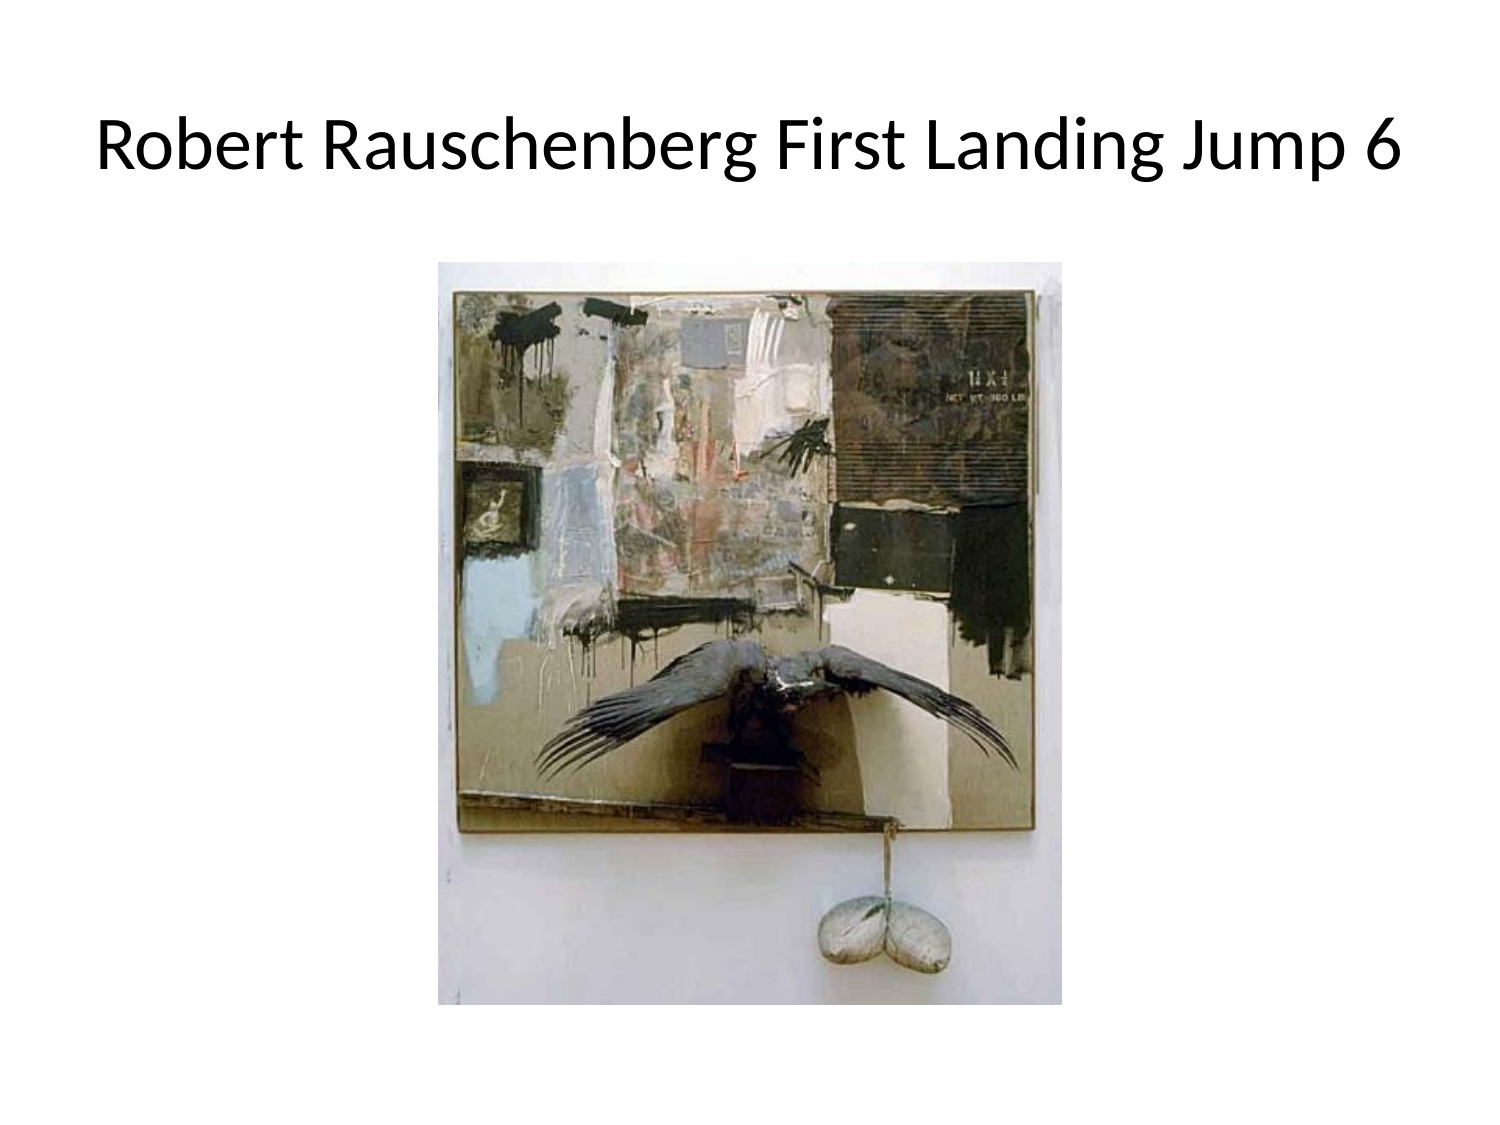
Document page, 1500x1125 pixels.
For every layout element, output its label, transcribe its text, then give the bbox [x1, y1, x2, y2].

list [437, 262, 1063, 1006]
title Robert Rauschenberg First Landing Jump 6 [75, 45, 1425, 233]
